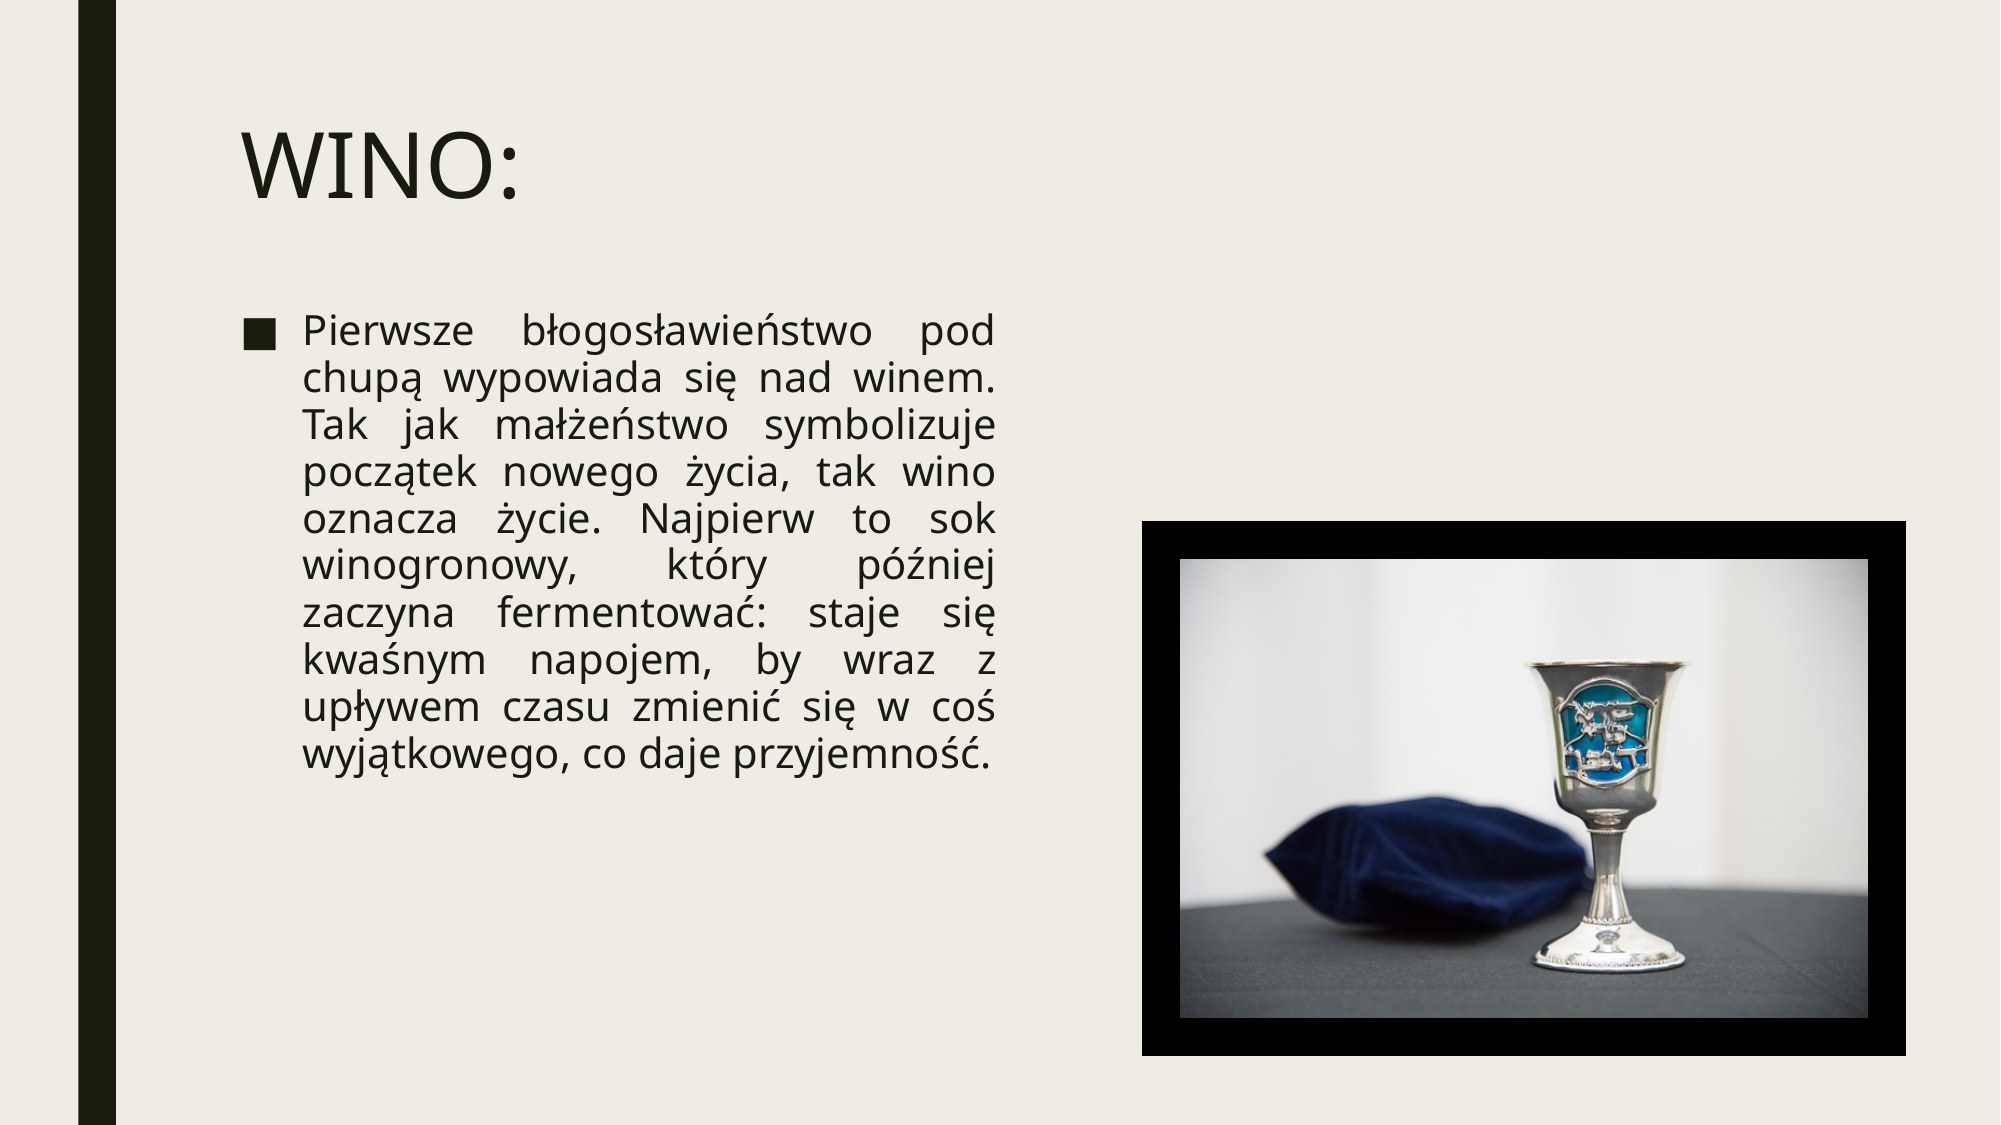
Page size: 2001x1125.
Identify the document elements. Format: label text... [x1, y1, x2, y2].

title WINO: [225, 112, 1800, 357]
list Pierwsze błogosławieństwo pod chupą wypowiada się nad winem. Tak jak małżeństwo symbolizuje początek nowego życia, tak wino oznacza życie. Najpierw to sok winogronowy, który później zaczyna fermentować: staje się kwaśnym napojem, by wraz z upływem czasu zmienić się w coś wyjątkowego, co daje przyjemność. [225, 299, 1012, 963]
picture [1179, 558, 1869, 1019]
